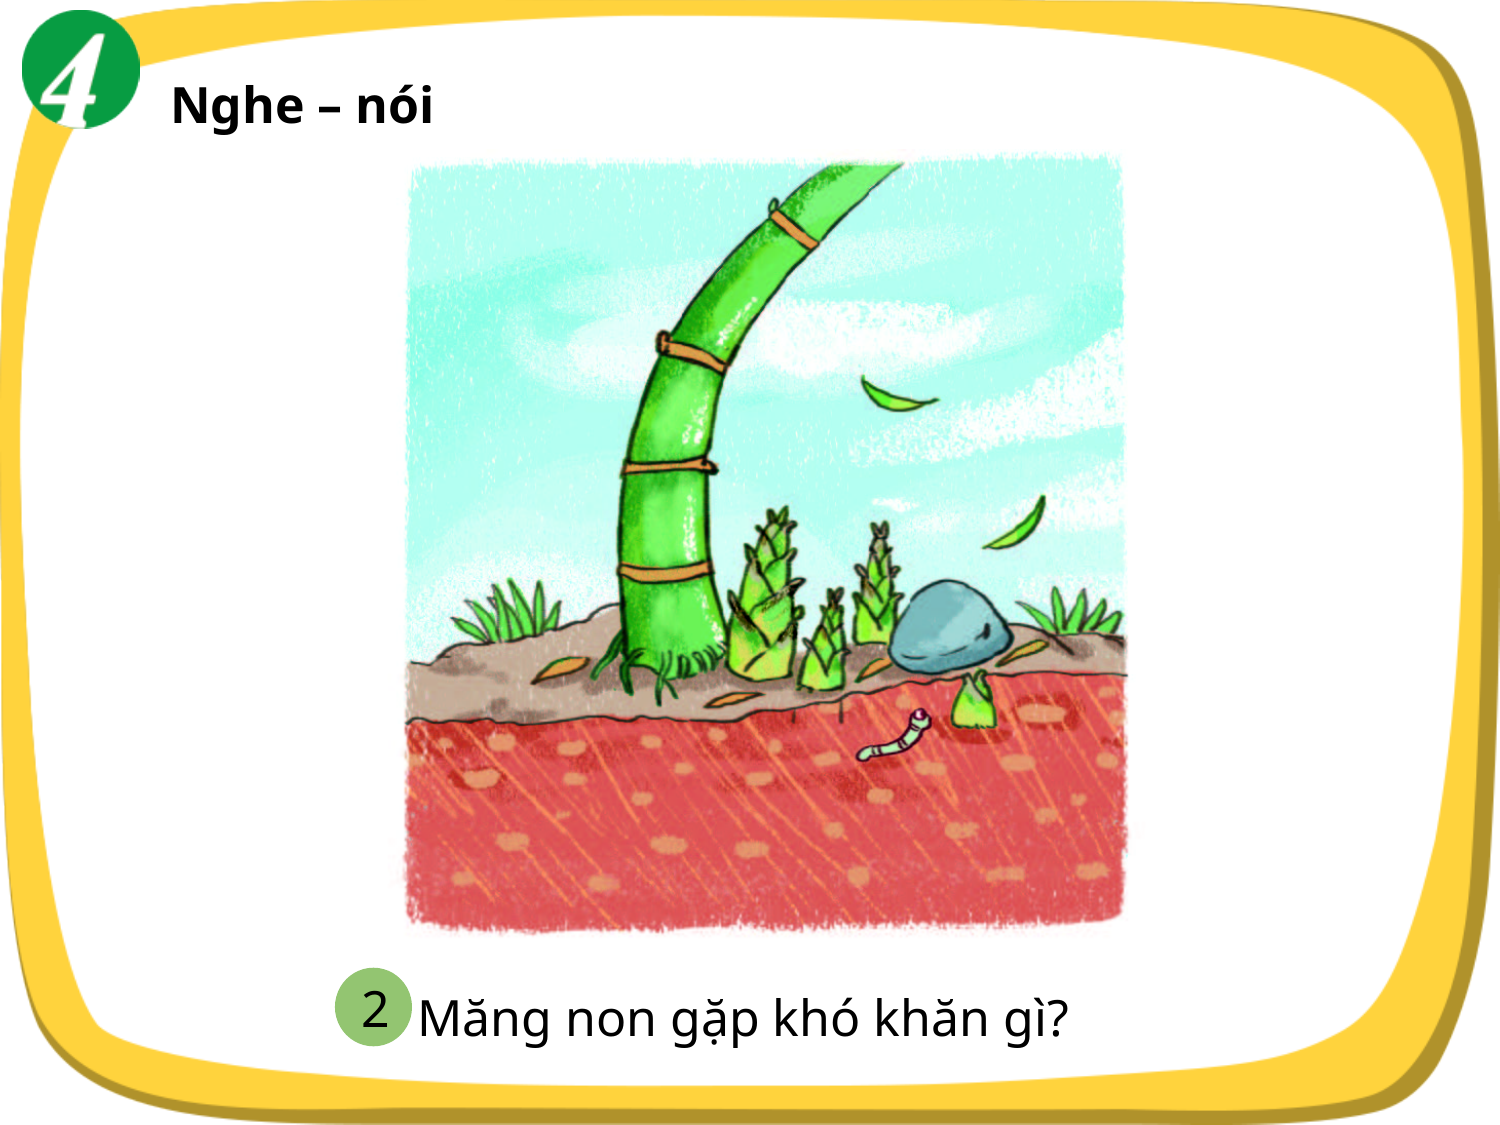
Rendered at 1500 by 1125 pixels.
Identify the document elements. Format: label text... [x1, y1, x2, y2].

text_box Măng non gặp khó khăn gì? [402, 978, 1098, 1054]
text_box 2 [334, 969, 413, 1047]
text_box Nghe – nói [155, 66, 450, 202]
picture [0, 0, 1500, 1125]
